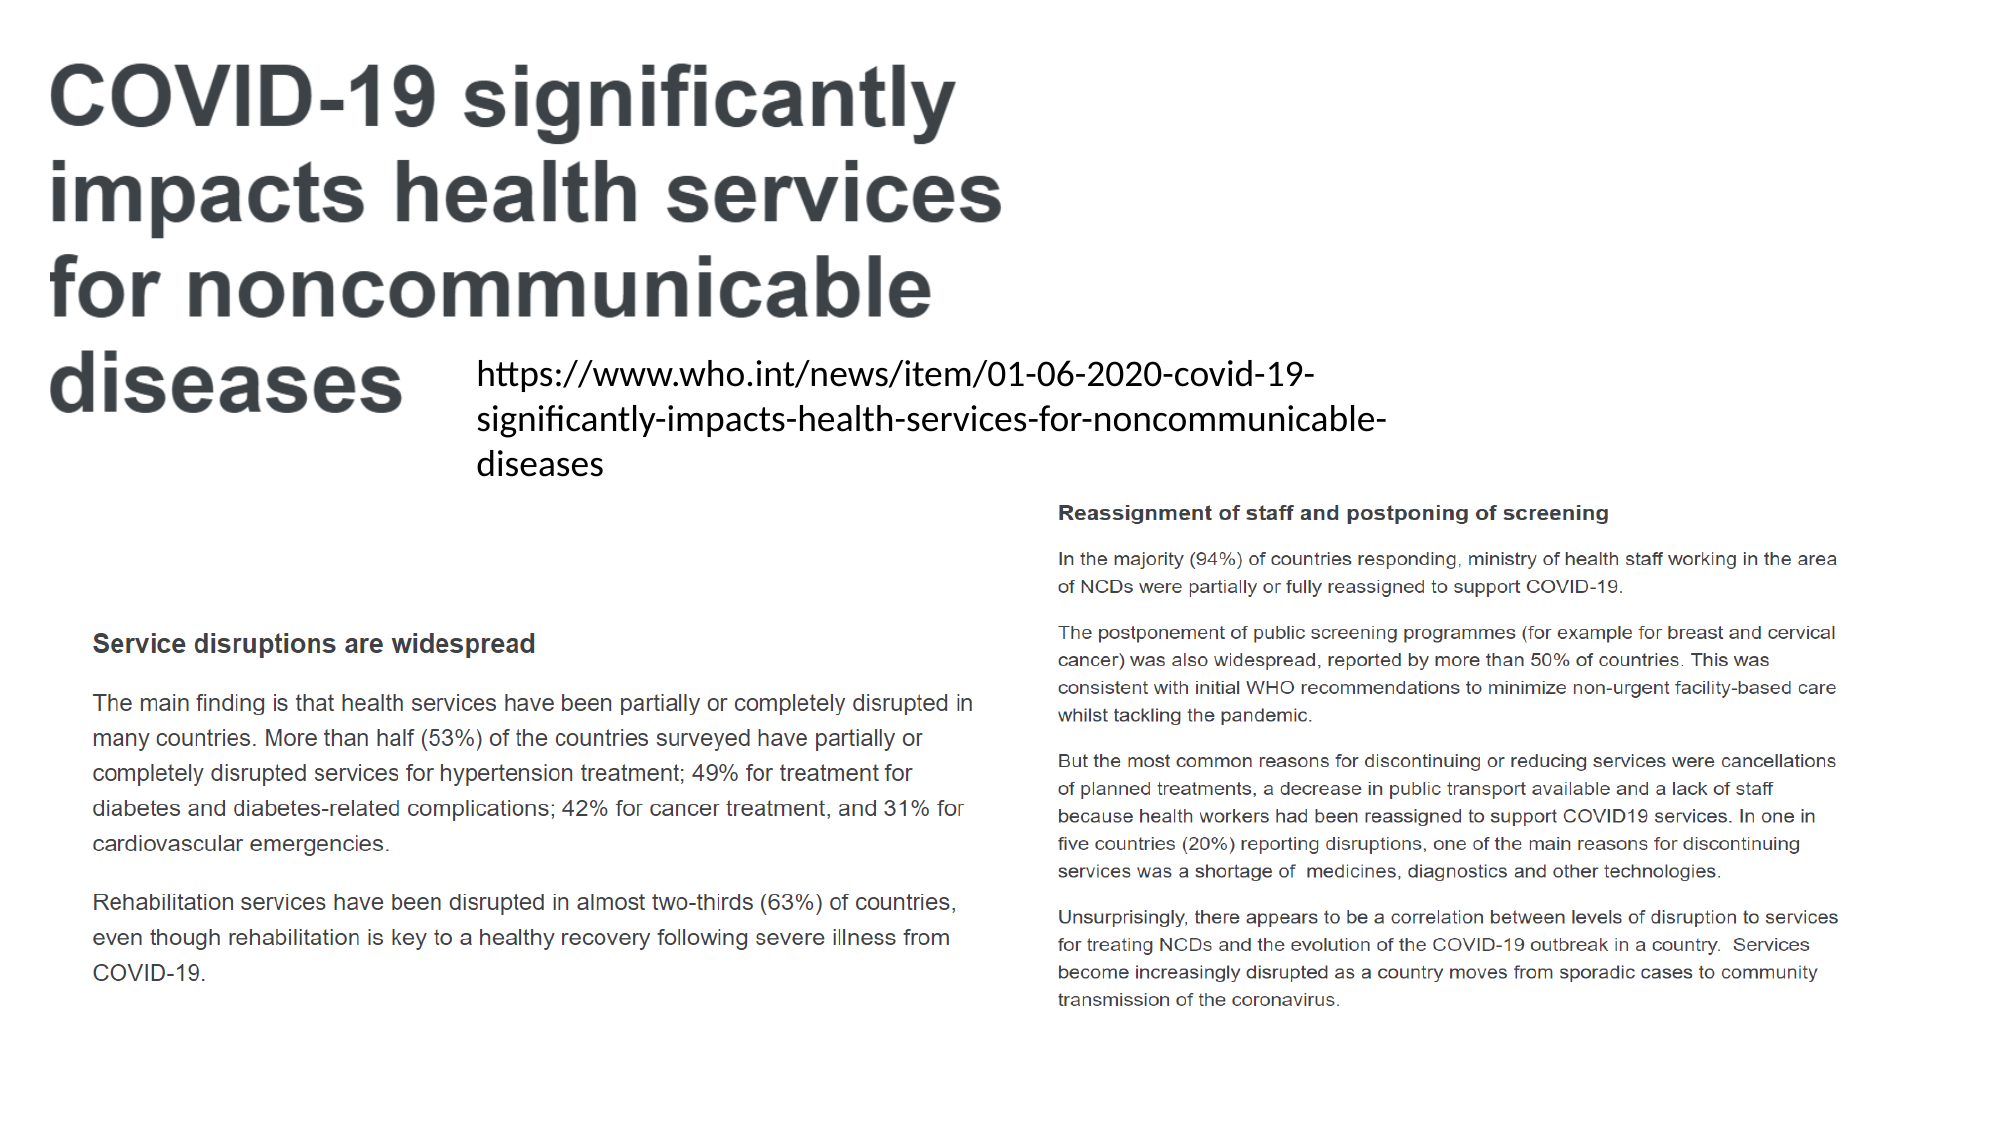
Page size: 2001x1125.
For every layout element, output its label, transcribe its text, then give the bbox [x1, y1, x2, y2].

text_box https://www.who.int/news/item/01-06-2020-covid-19-significantly-impacts-health-services-for-noncommunicable-diseases [461, 341, 1462, 492]
picture [1043, 493, 1850, 1024]
picture [50, 0, 1044, 464]
picture [76, 625, 1000, 985]
